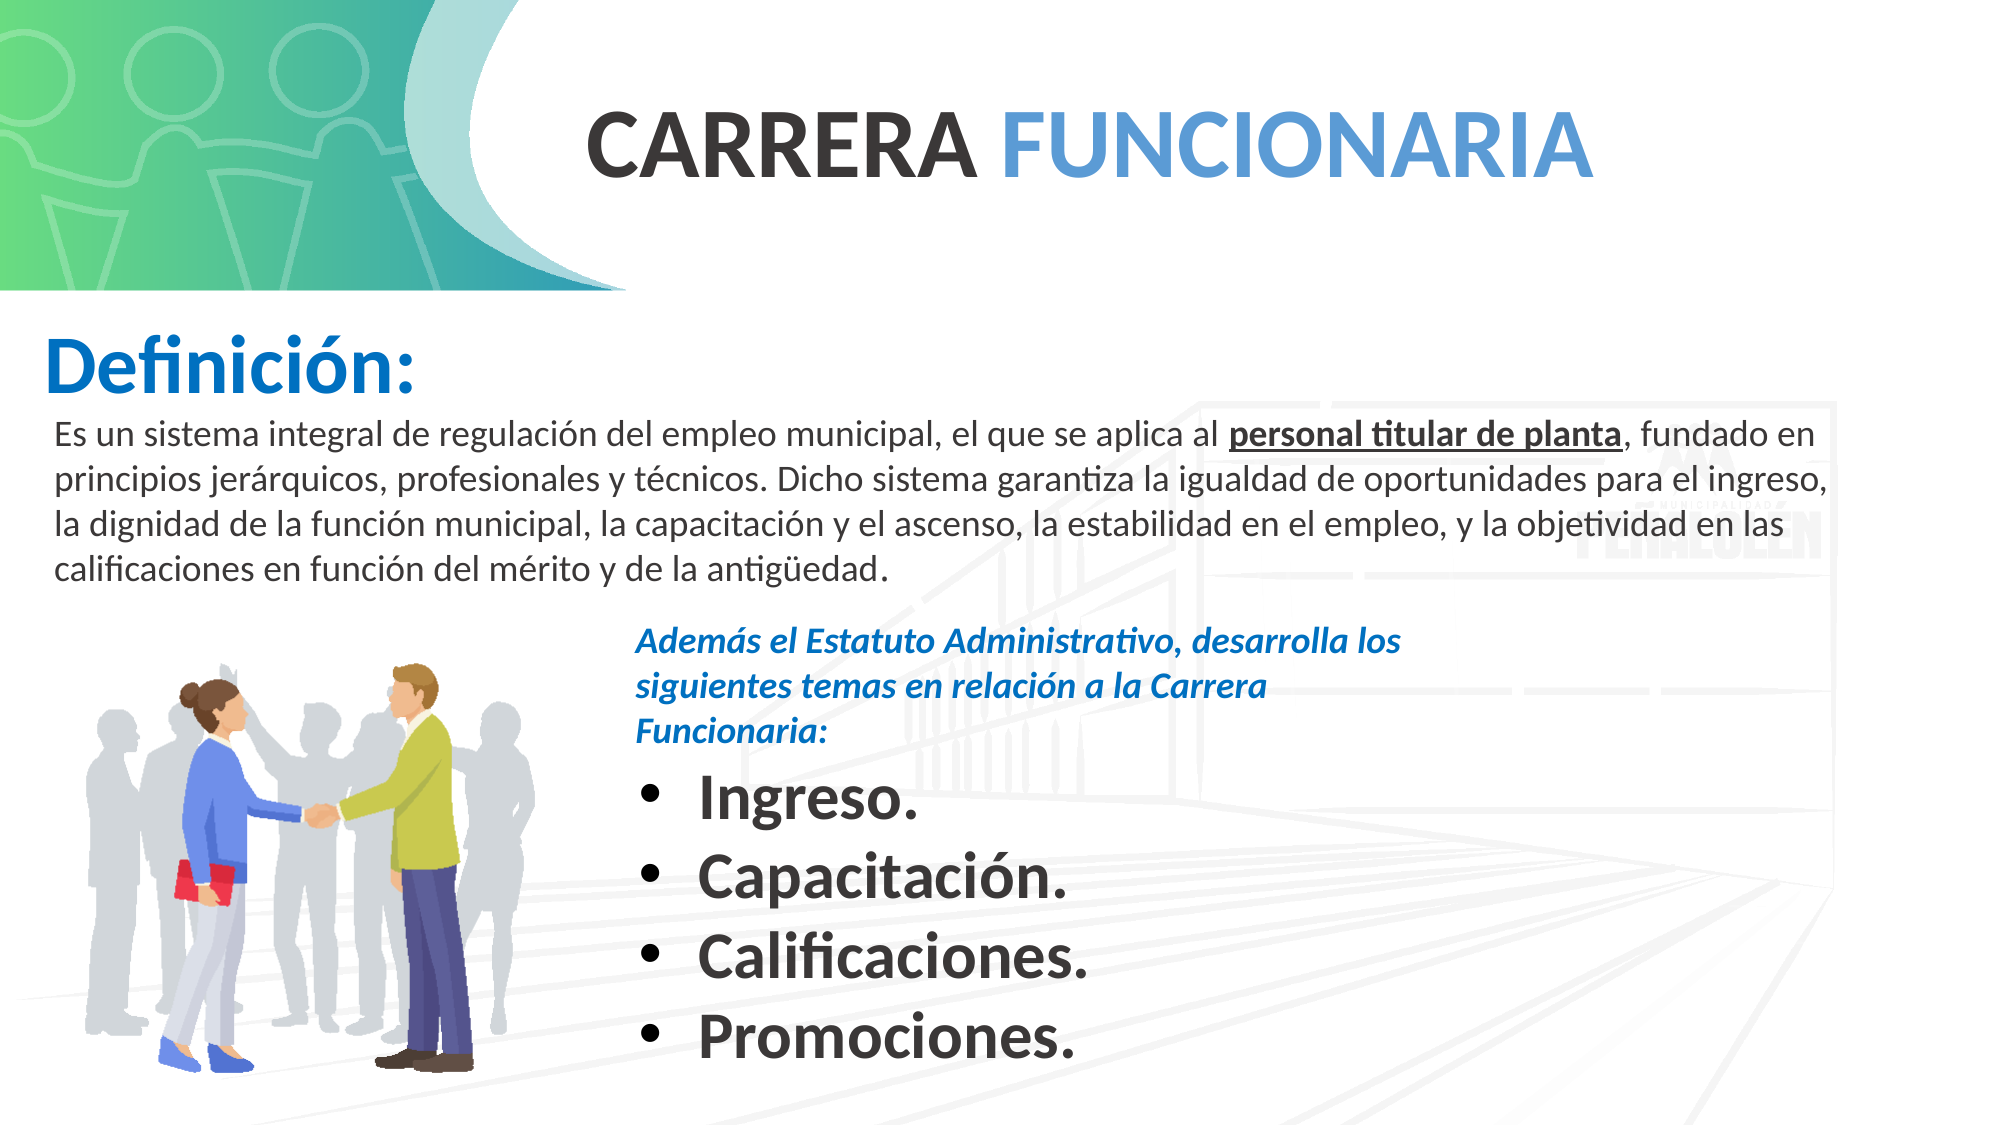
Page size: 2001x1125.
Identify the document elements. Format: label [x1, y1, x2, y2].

picture [29, 565, 567, 1111]
list [0, 0, 2000, 1125]
